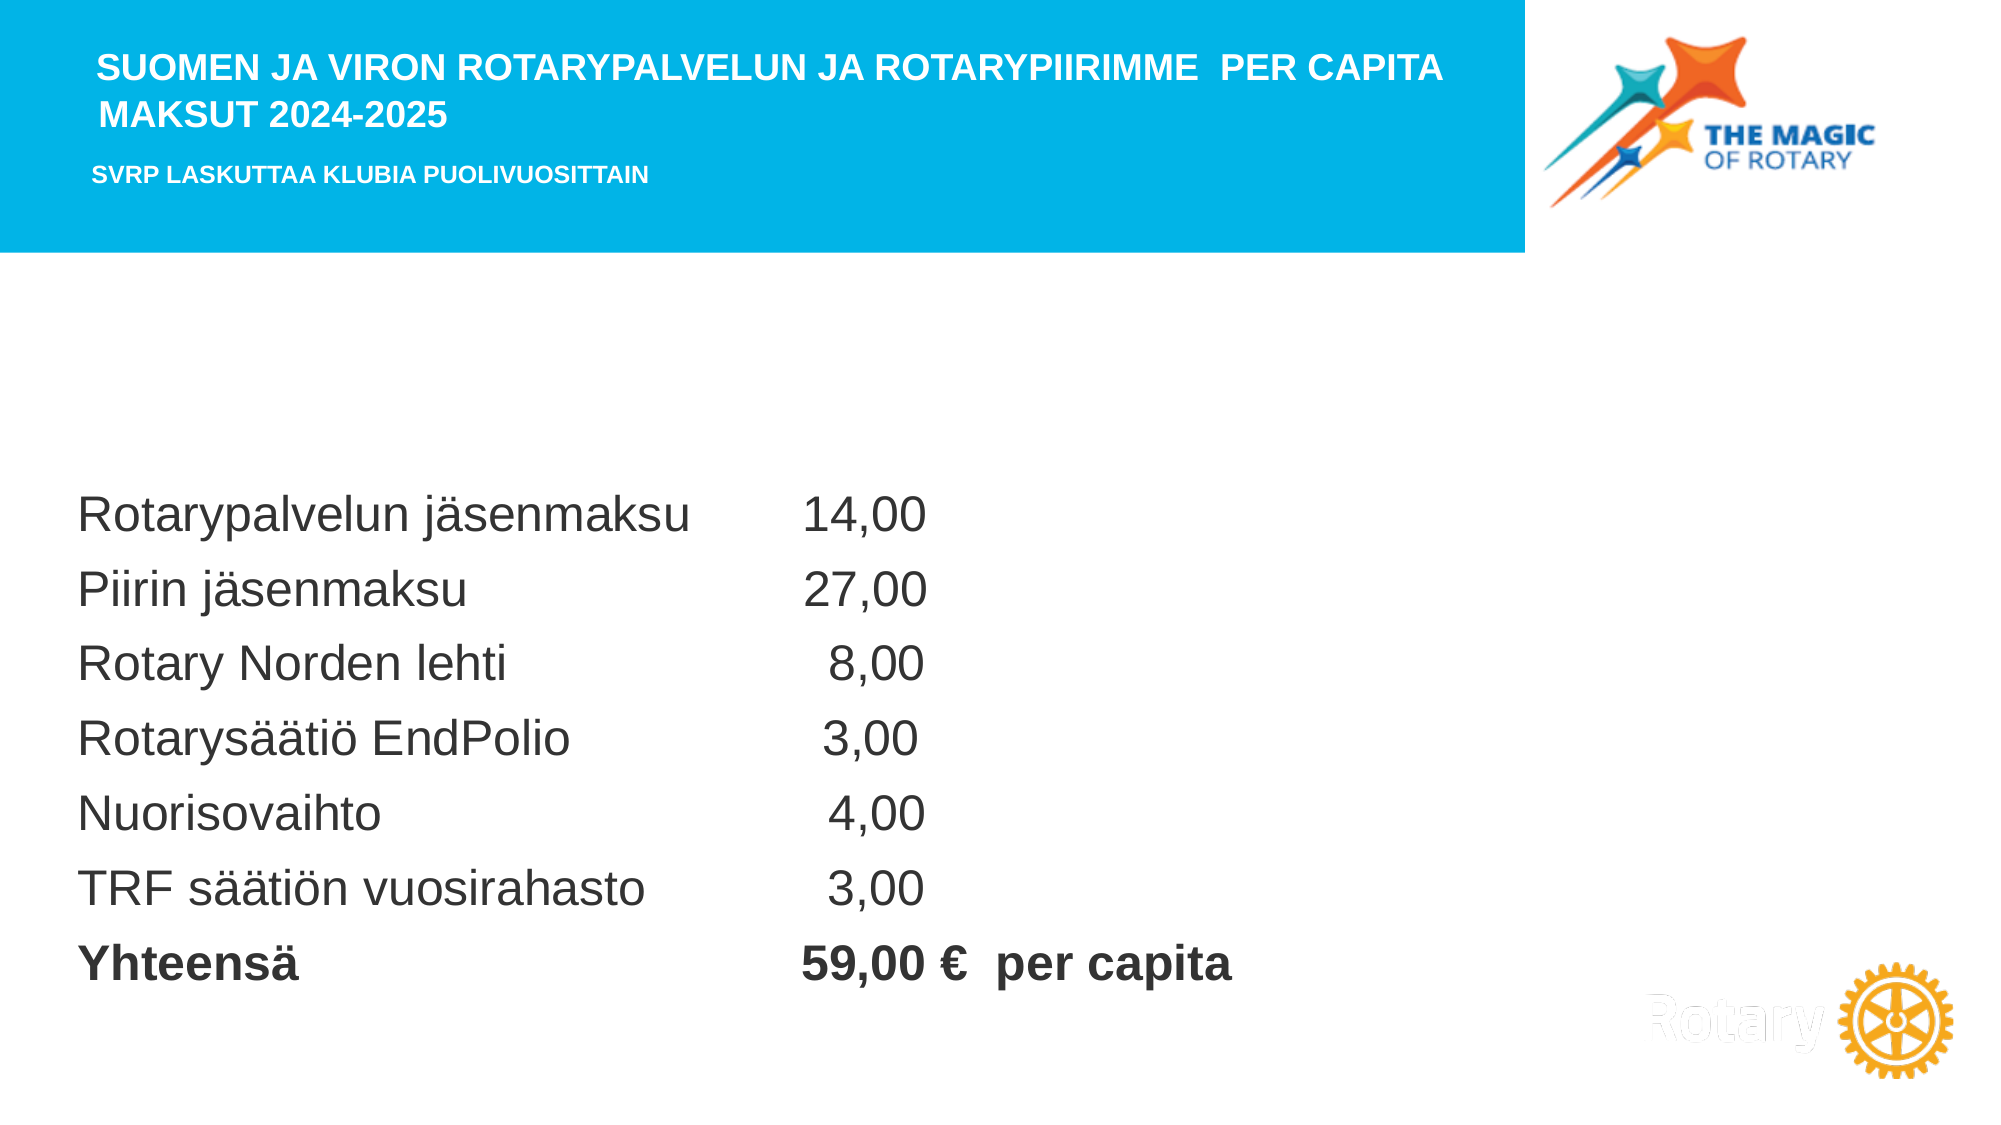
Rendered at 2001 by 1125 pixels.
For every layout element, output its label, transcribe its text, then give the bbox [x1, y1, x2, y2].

picture [1525, 0, 2000, 256]
list Rotarypalvelun jäsenmaksu 14,00 Piirin jäsenmaksu 27,00 Rotary Norden lehti 8,00 Rotarysäätiö EndPolio 3,00 Nuorisovaihto 4,00 TRF säätiön vuosirahasto 3,00 Yhteensä 59,00 € per capita [62, 399, 1950, 1030]
title Suomen ja viron rotarypalvelun ja rotarypiirimme per capita maksut 2024-2025 SVRP laskuttaa klubia puolivuosittain [62, 0, 1525, 245]
picture [1644, 961, 1954, 1079]
